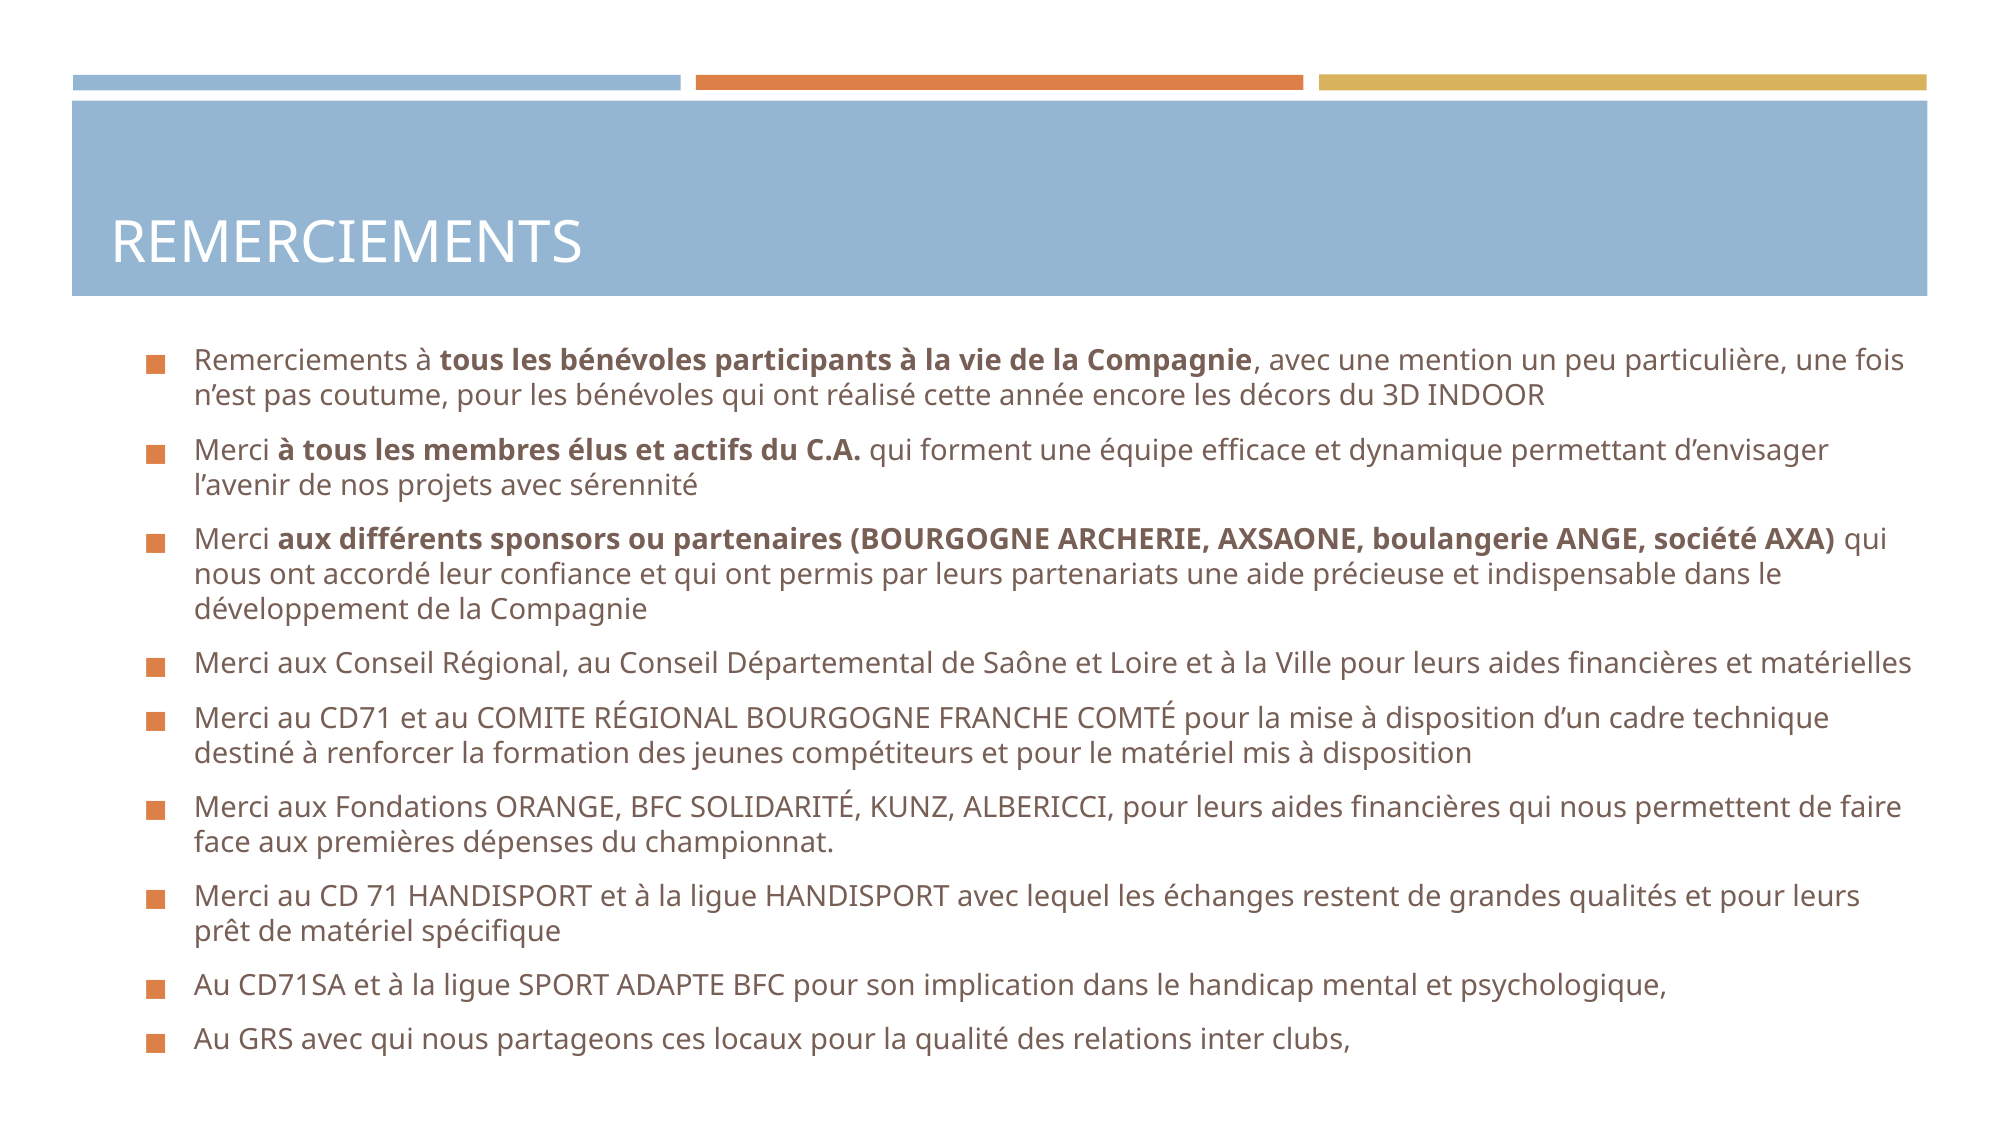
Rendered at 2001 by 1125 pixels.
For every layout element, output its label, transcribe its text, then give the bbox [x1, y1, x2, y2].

title REMERCIEMENTS [95, 115, 1905, 282]
list Remerciements à tous les bénévoles participants à la vie de la Compagnie, avec une mention un peu particulière, une fois n’est pas coutume, pour les bénévoles qui ont réalisé cette année encore les décors du 3D INDOOR Merci à tous les membres élus et actifs du C.A. qui forment une équipe efficace et dynamique permettant d’envisager l’avenir de nos projets avec sérennité Merci aux différents sponsors ou partenaires (BOURGOGNE ARCHERIE, AXSAONE, boulangerie ANGE, société AXA) qui nous ont accordé leur confiance et qui ont permis par leurs partenariats une aide précieuse et indispensable dans le développement de la Compagnie Merci aux Conseil Régional, au Conseil Départemental de Saône et Loire et à la Ville pour leurs aides financières et matérielles Merci au CD71 et au COMITE RÉGIONAL BOURGOGNE FRANCHE COMTÉ pour la mise à disposition d’un cadre technique destiné à renforcer la formation des jeunes compétiteurs et pour le matériel mis à disposition Merci aux Fondations ORANGE, BFC SOLIDARITÉ, KUNZ, ALBERICCI, pour leurs aides financières qui nous permettent de faire face aux premières dépenses du championnat. Merci au CD 71 HANDISPORT et à la ligue HANDISPORT avec lequel les échanges restent de grandes qualités et pour leurs prêt de matériel spécifique Au CD71SA et à la ligue SPORT ADAPTE BFC pour son implication dans le handicap mental et psychologique, Au GRS avec qui nous partageons ces locaux pour la qualité des relations inter clubs, [75, 330, 1937, 1068]
